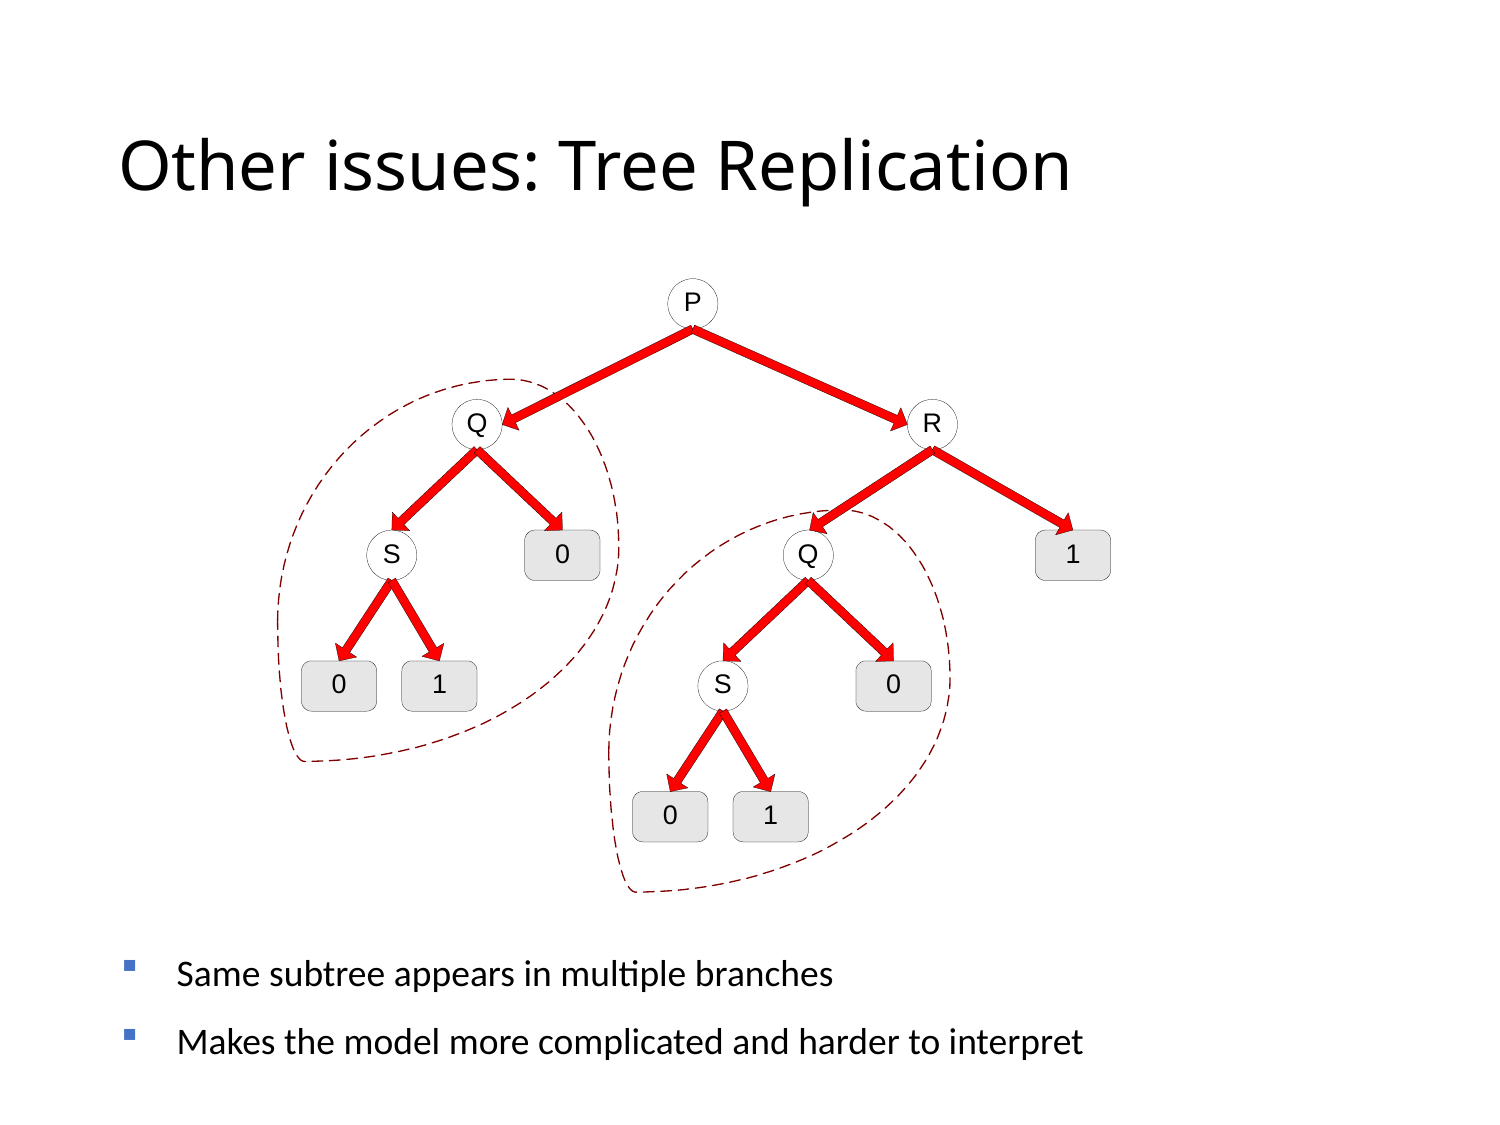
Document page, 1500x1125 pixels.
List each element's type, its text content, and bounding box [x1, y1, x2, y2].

title Other issues: Tree Replication [103, 59, 1397, 278]
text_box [274, 277, 1113, 894]
text_box Same subtree appears in multiple branches Makes the model more complicated and harder to interpret [106, 940, 1419, 1070]
